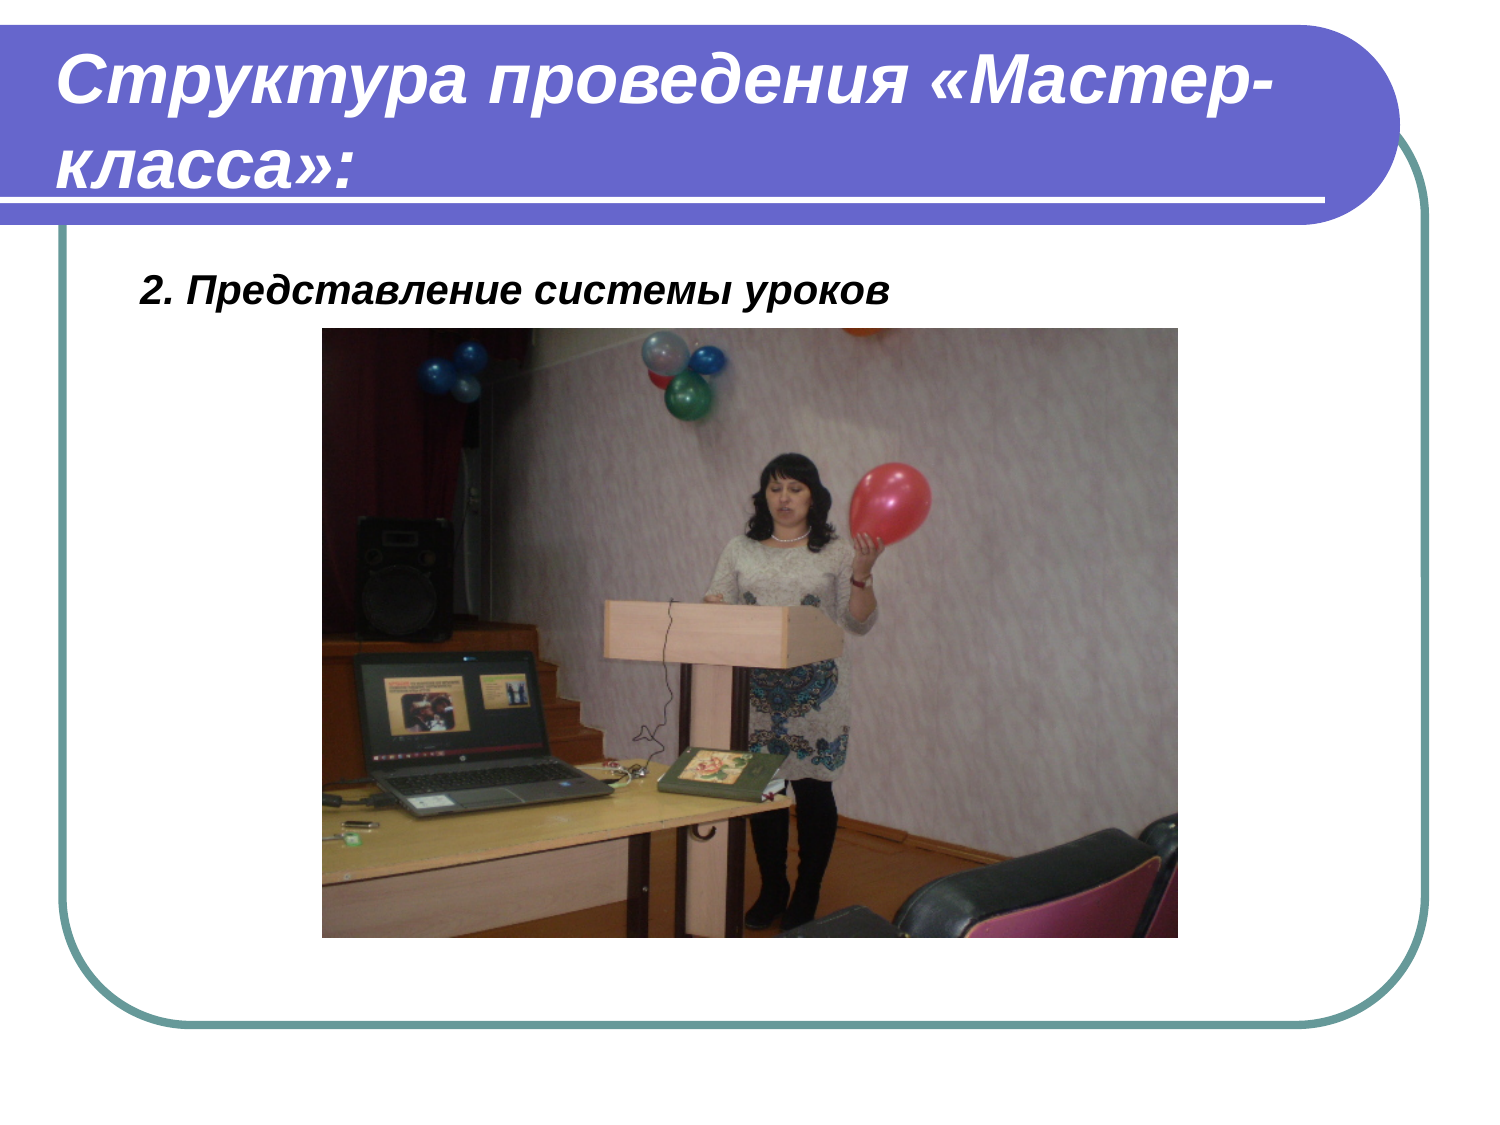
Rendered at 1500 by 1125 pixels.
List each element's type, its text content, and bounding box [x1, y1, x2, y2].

text_box 2. Представление системы уроков [125, 255, 917, 321]
picture [321, 327, 1178, 938]
text_box Структура проведения «Мастер-класса»: [41, 42, 1356, 193]
